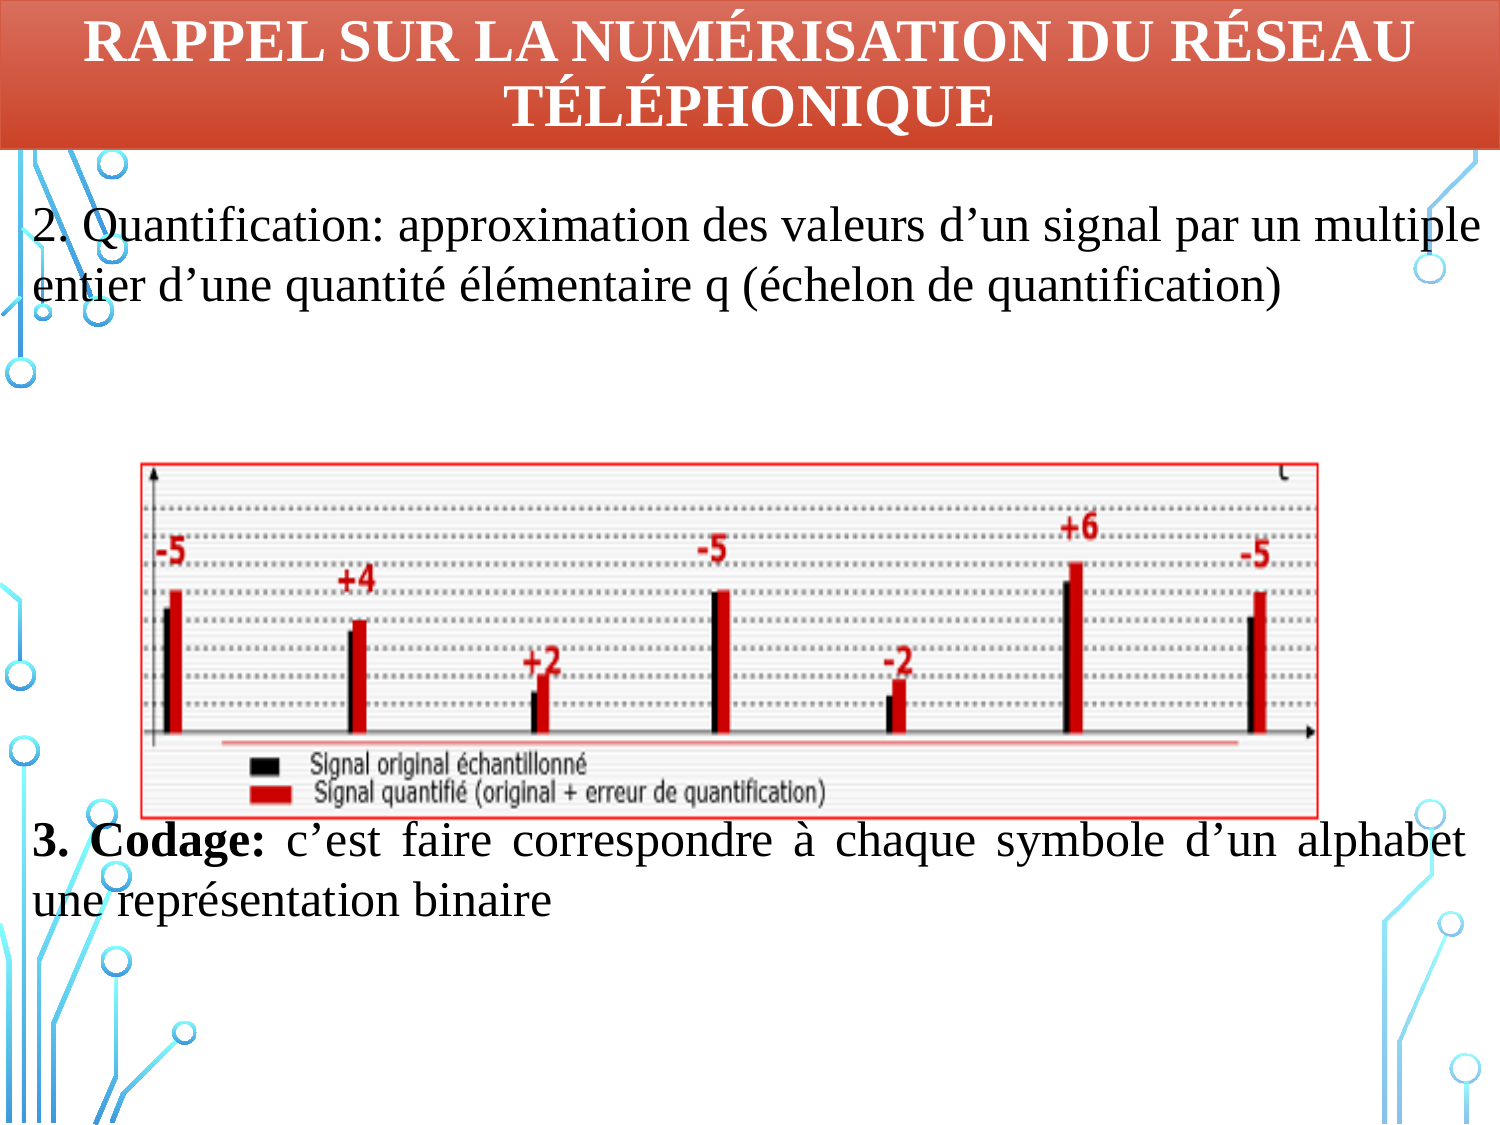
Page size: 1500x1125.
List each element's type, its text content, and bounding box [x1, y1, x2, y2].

title Rappel sur la numérisation du réseau Téléphonique [0, 0, 1500, 150]
text_box 3. Codage: c’est faire correspondre à chaque symbole d’un alphabet une représentation binaire [17, 798, 1483, 1054]
text_box 2. Quantification: approximation des valeurs d’un signal par un multiple entier d’une quantité élémentaire q (échelon de quantification) [17, 184, 1500, 320]
picture [123, 444, 1329, 826]
